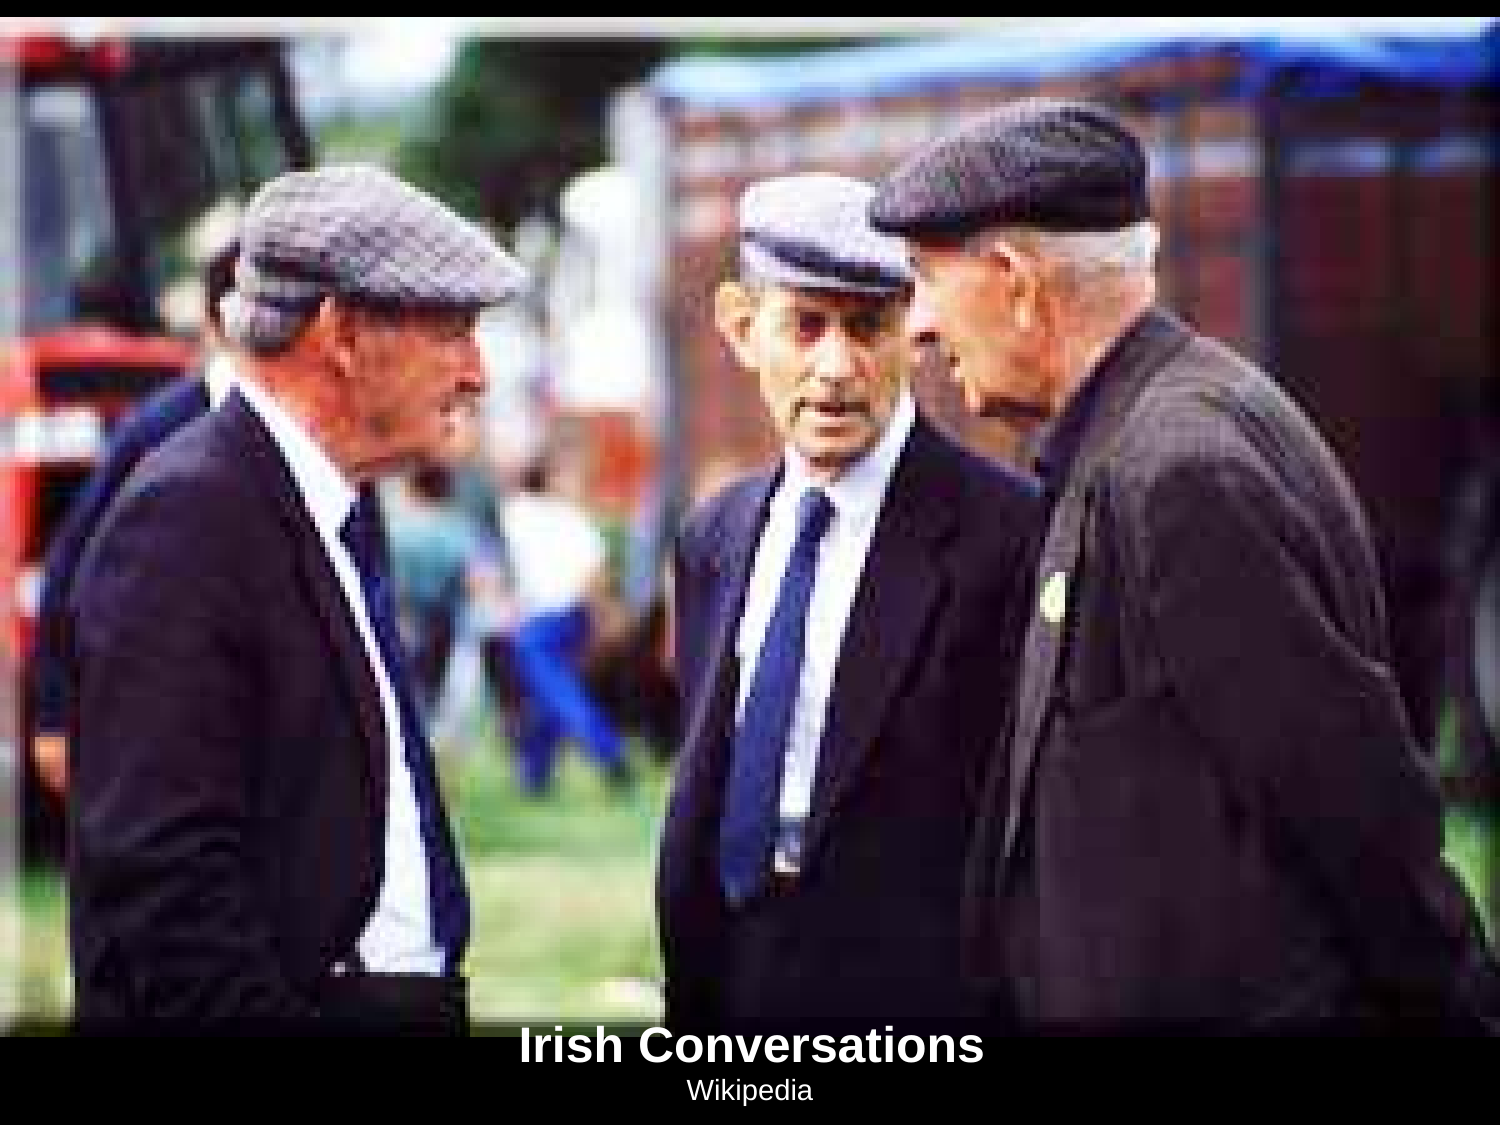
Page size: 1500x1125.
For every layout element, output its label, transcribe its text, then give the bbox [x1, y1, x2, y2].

picture [0, 16, 1500, 1038]
text_box Wikipedia [374, 1080, 1125, 1114]
text_box Irish Conversations [38, 1046, 1466, 1080]
